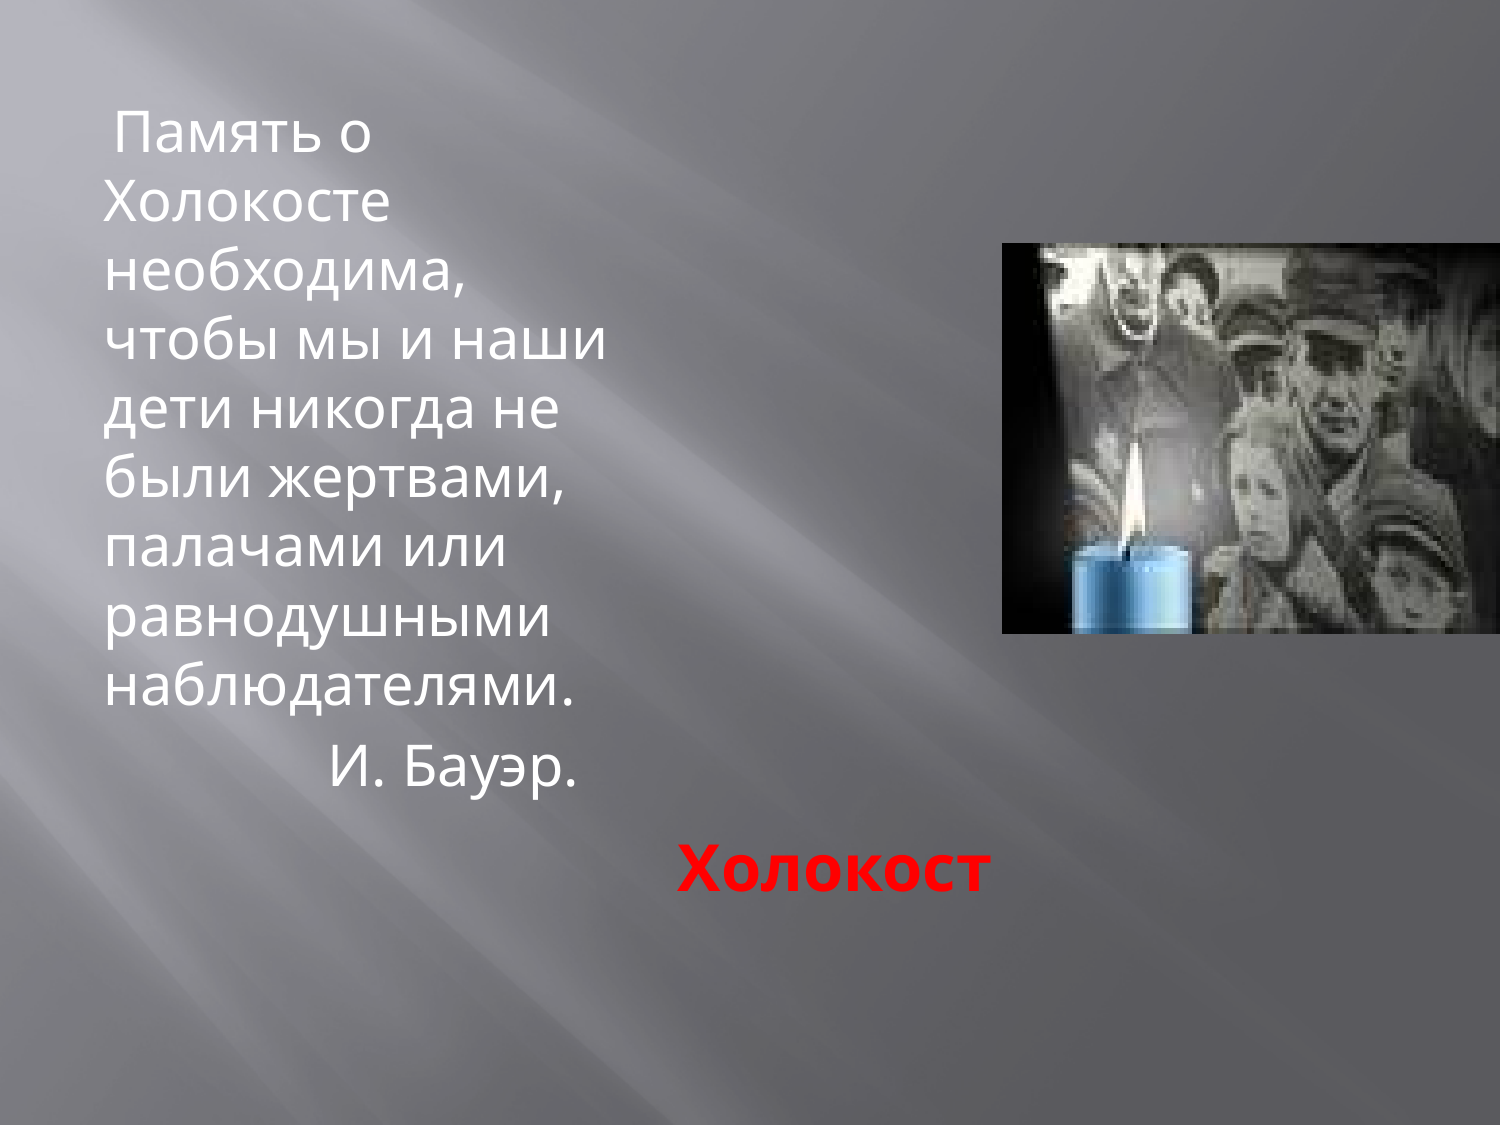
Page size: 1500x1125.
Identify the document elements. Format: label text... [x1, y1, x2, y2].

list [1002, 243, 1500, 634]
title Холокост [157, 817, 1500, 991]
list Память о Холокосте необходима, чтобы мы и наши дети никогда не были жертвами, палачами или равнодушными наблюдателями. И. Бауэр. [0, 86, 646, 807]
